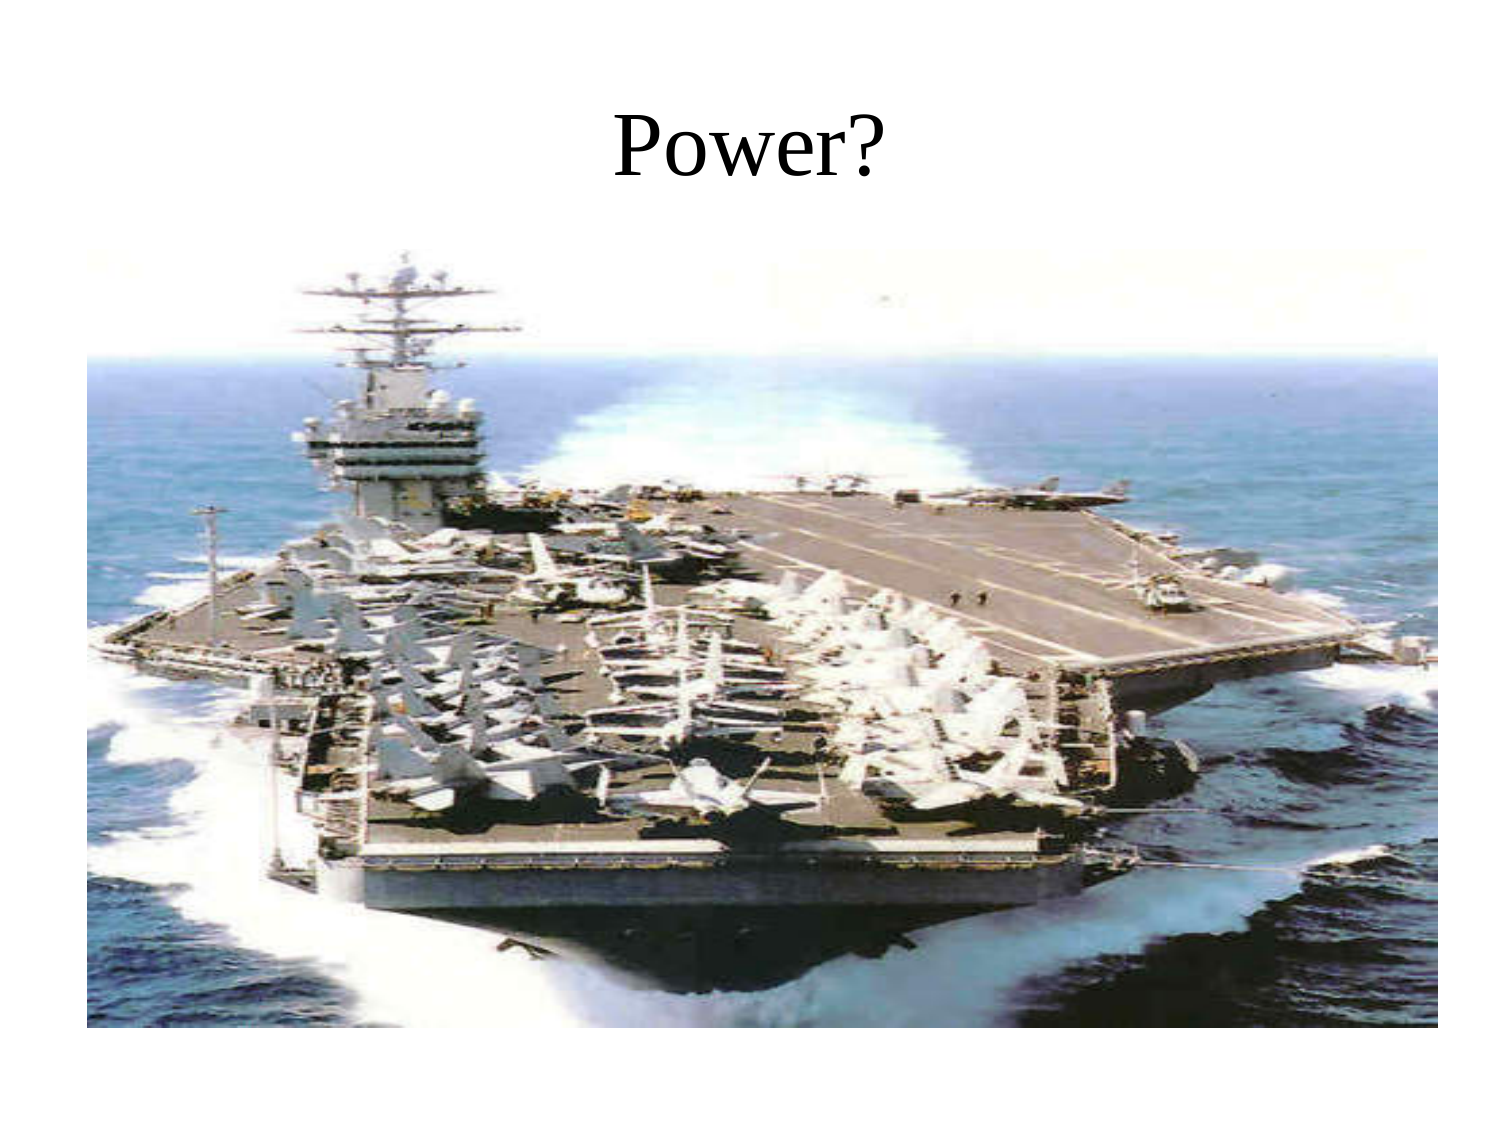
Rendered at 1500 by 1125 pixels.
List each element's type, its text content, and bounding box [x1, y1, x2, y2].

title Power? [75, 45, 1425, 233]
picture [87, 249, 1438, 1028]
